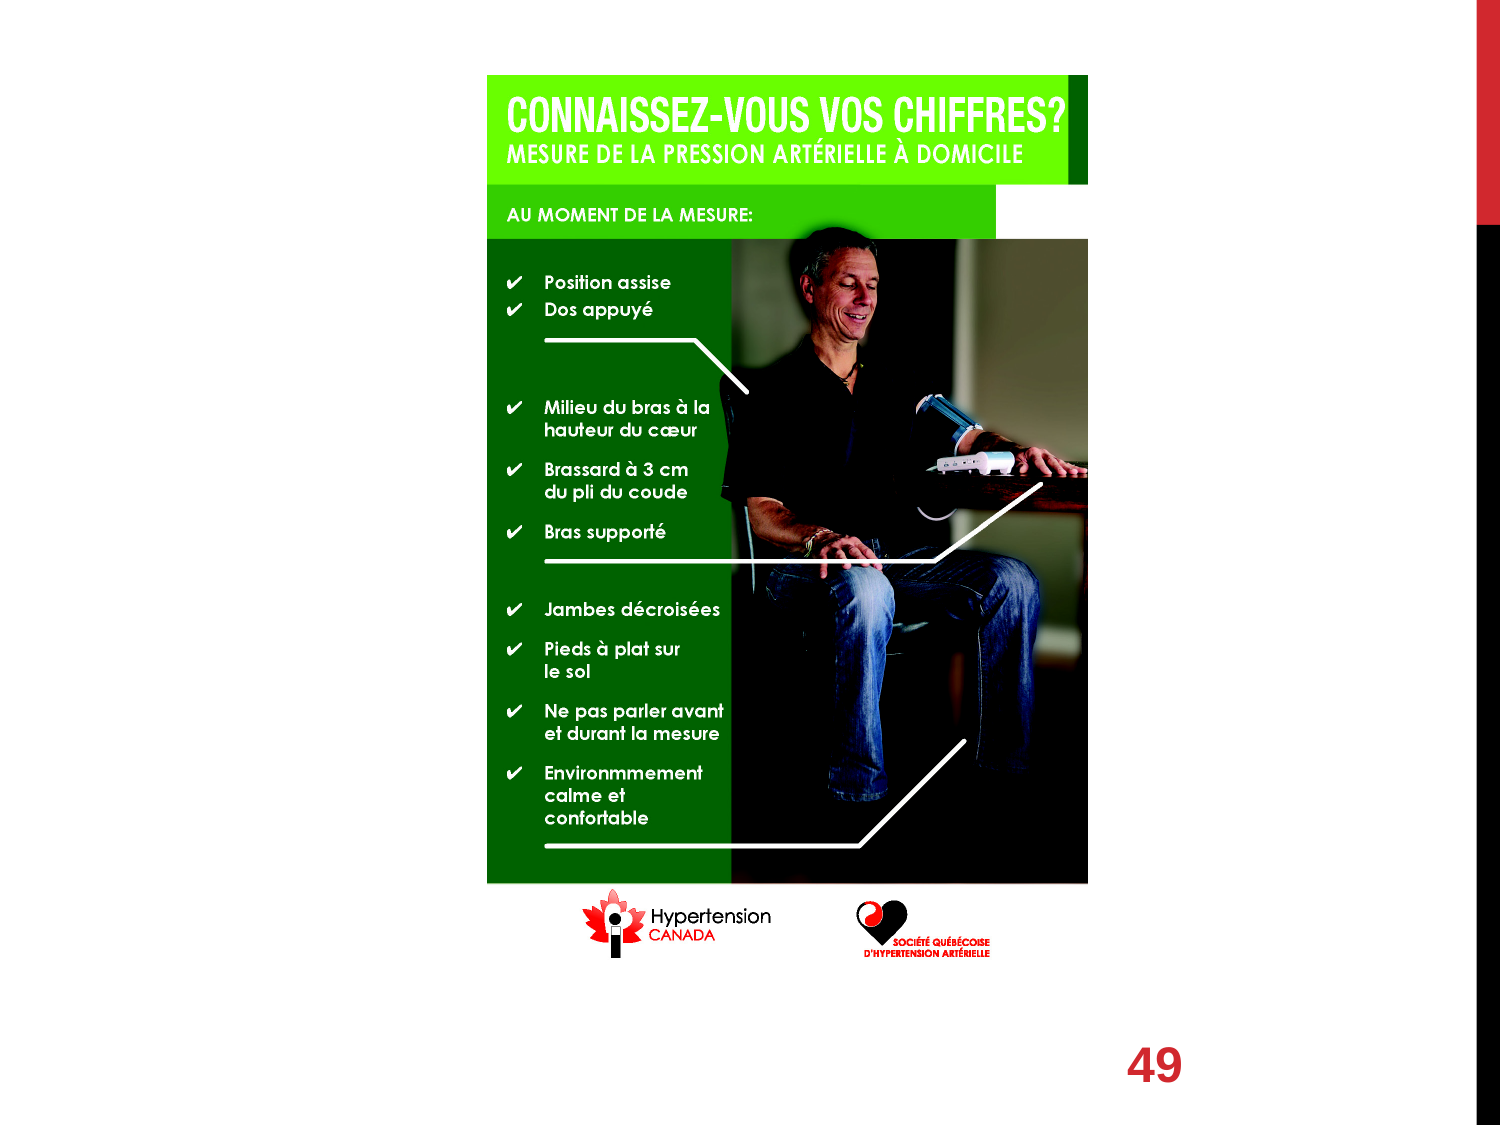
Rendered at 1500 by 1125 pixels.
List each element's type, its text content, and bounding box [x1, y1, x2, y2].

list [486, 75, 1088, 977]
slide_number 49 [1112, 1025, 1425, 1100]
